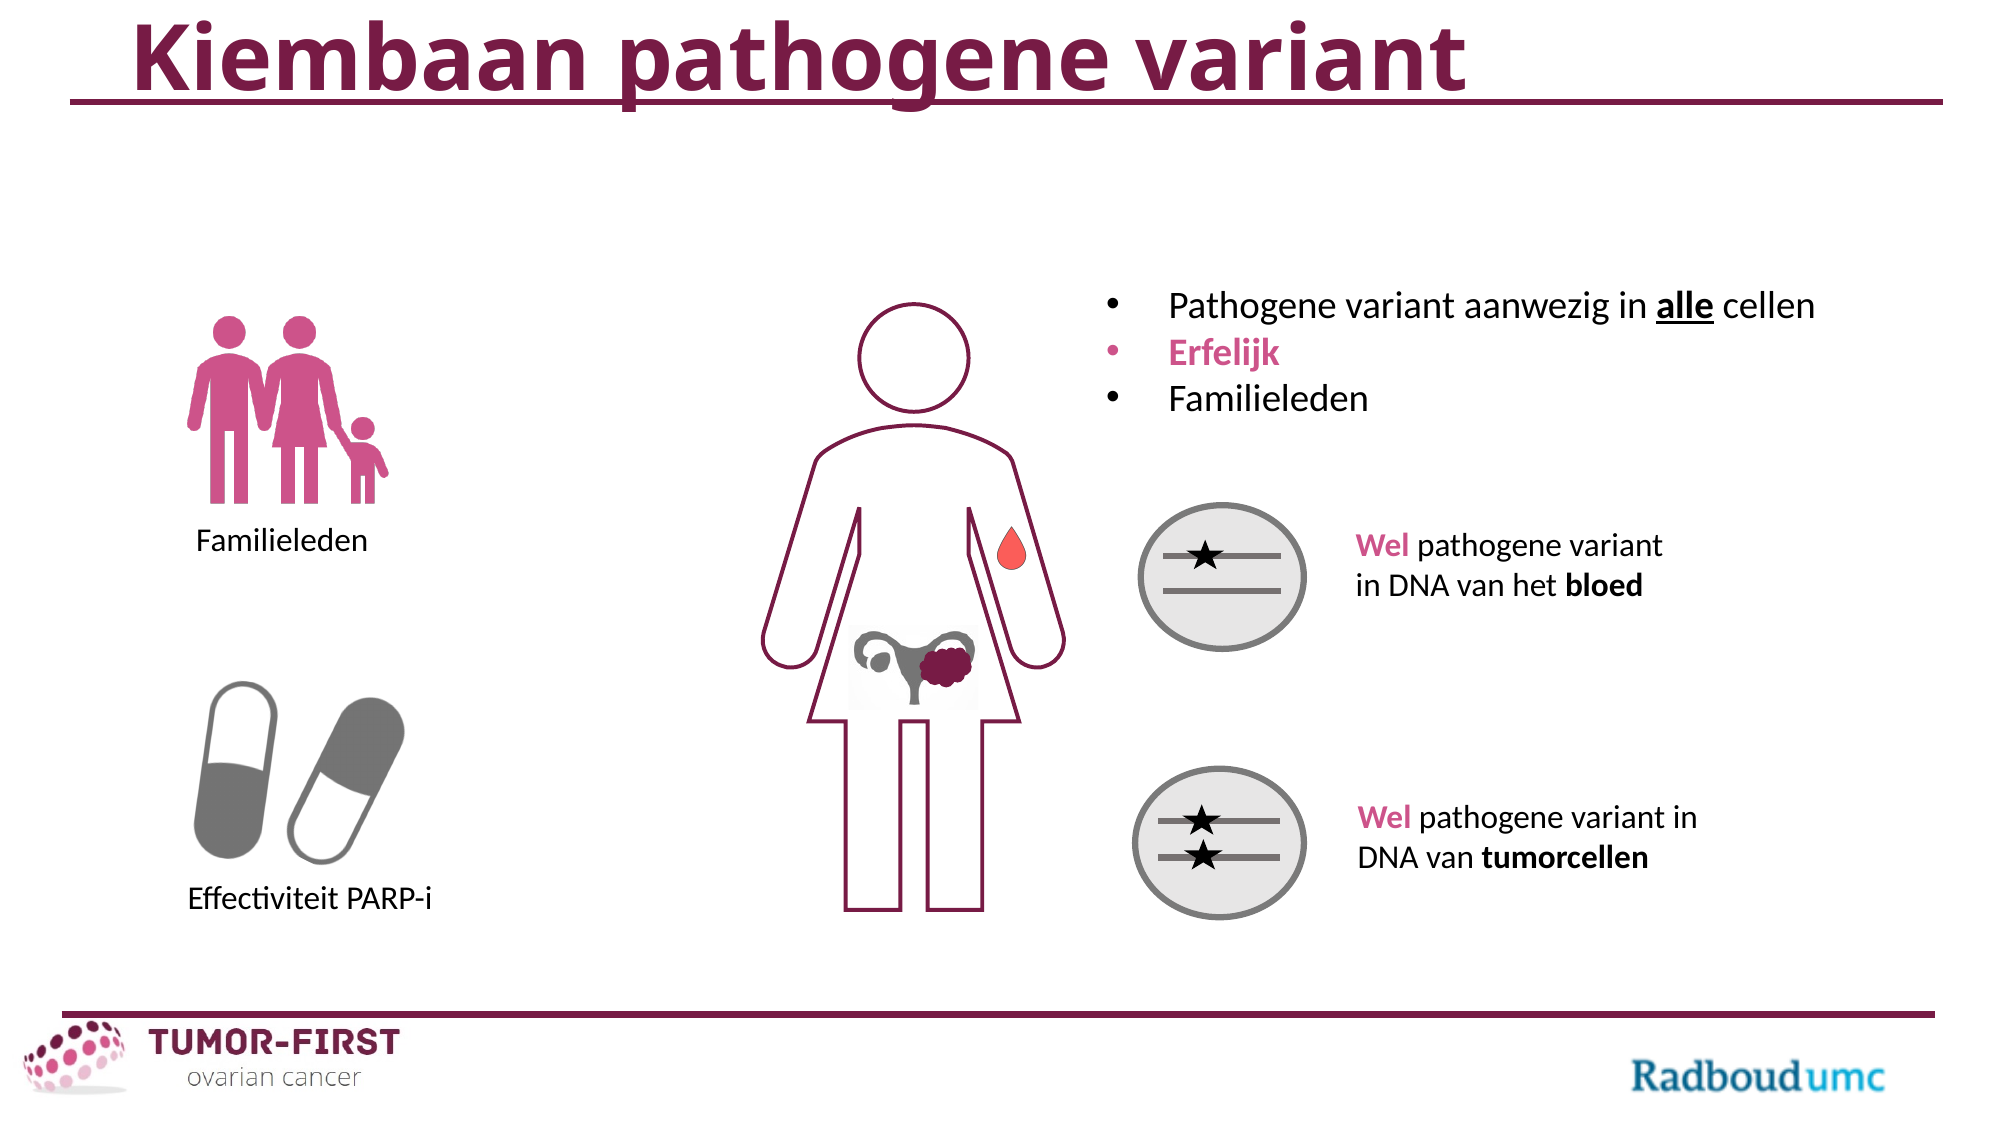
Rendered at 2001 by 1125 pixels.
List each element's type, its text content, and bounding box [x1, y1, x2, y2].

title Kiembaan pathogene variant [114, 105, 1886, 119]
picture [175, 297, 400, 522]
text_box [762, 272, 1840, 918]
text_box Effectiviteit PARP-i [172, 869, 535, 924]
picture [187, 679, 274, 859]
title Kiembaan pathogene variant [114, 1, 1886, 99]
picture [0, 997, 440, 1103]
picture [309, 694, 399, 874]
text_box Familieleden [181, 510, 544, 566]
picture [1619, 1043, 1943, 1123]
